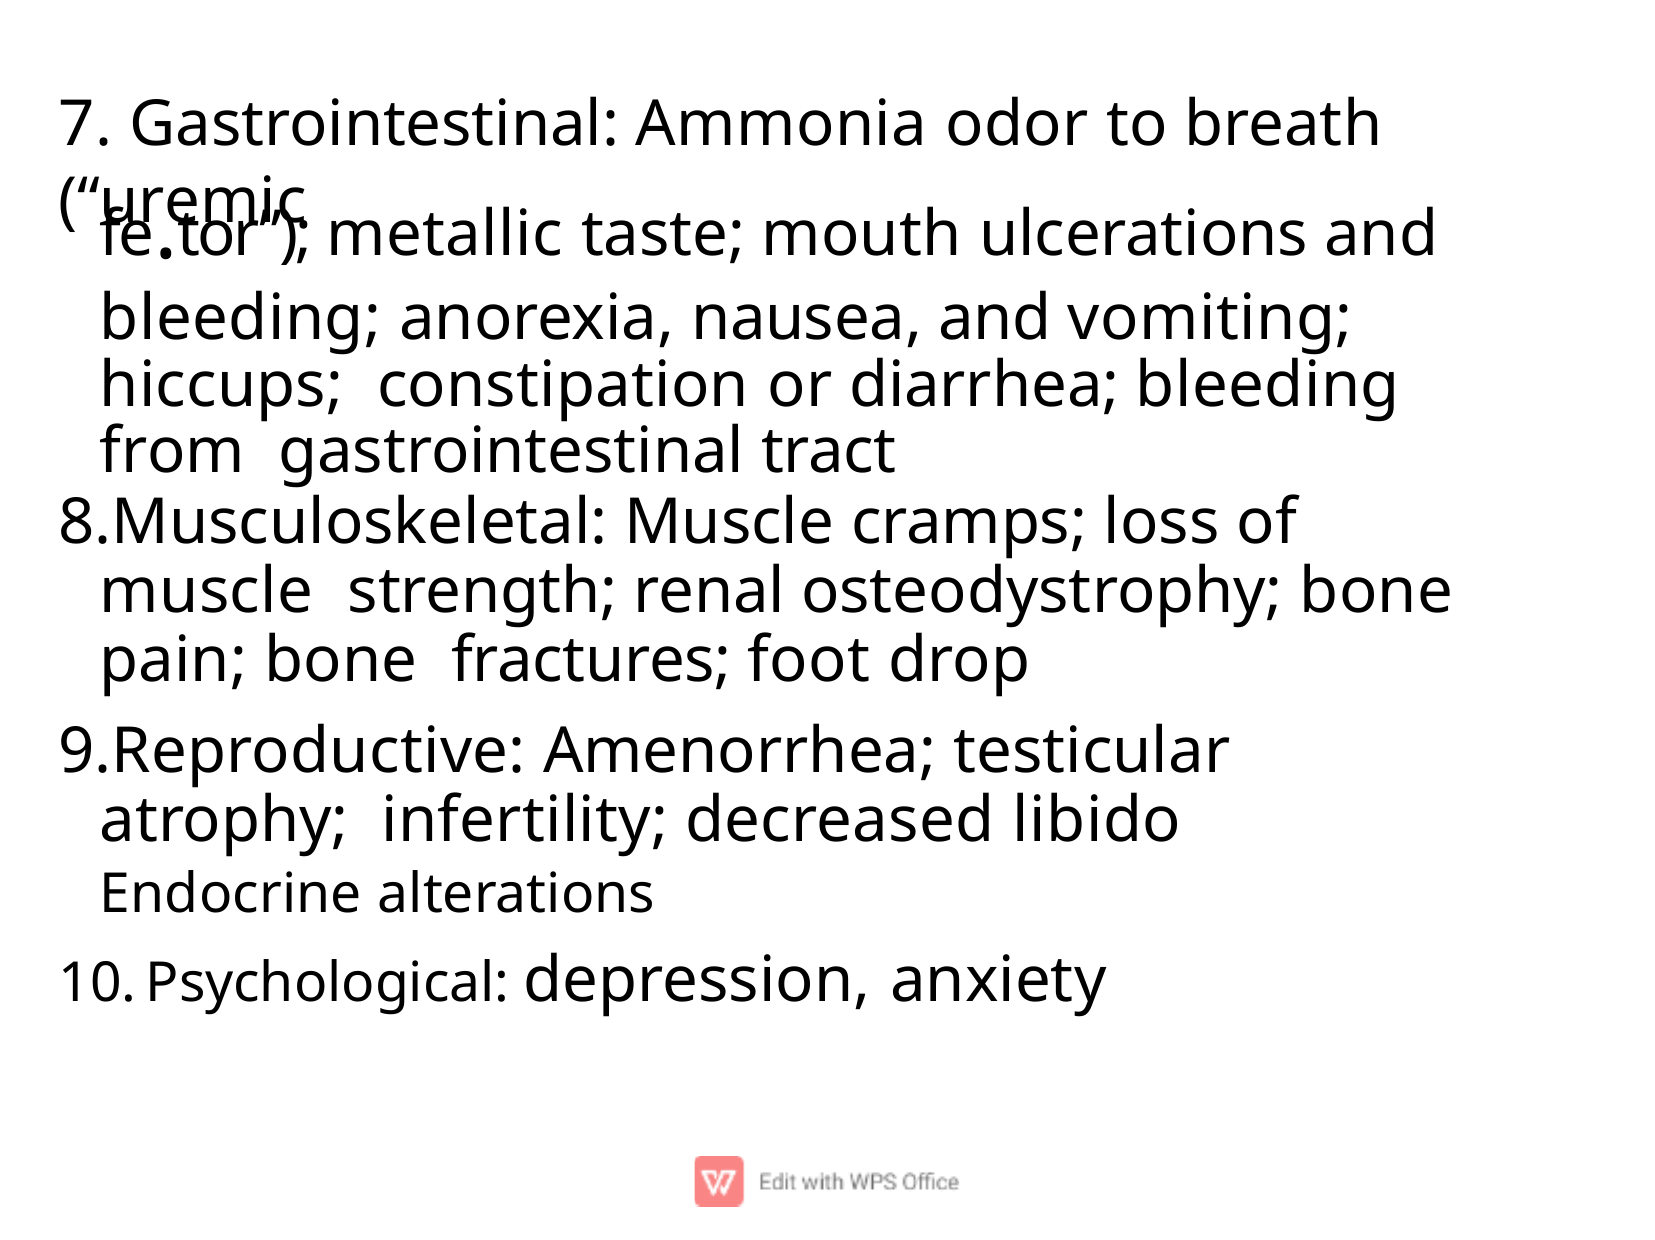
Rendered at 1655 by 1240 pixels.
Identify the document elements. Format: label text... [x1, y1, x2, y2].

text_box [694, 1156, 960, 1207]
title 7. Gastrointestinal: Ammonia odor to breath (“uremic [56, 79, 1564, 290]
text_box fe.tor”); metallic taste; mouth ulcerations and bleeding; anorexia, nausea, and vomiting; hiccups; constipation or diarrhea; bleeding from gastrointestinal tract Musculoskeletal: Muscle cramps; loss of muscle strength; renal osteodystrophy; bone pain; bone fractures; foot drop Reproductive: Amenorrhea; testicular atrophy; infertility; decreased libido Endocrine alterations Psychological: depression, anxiety [56, 111, 1523, 1015]
